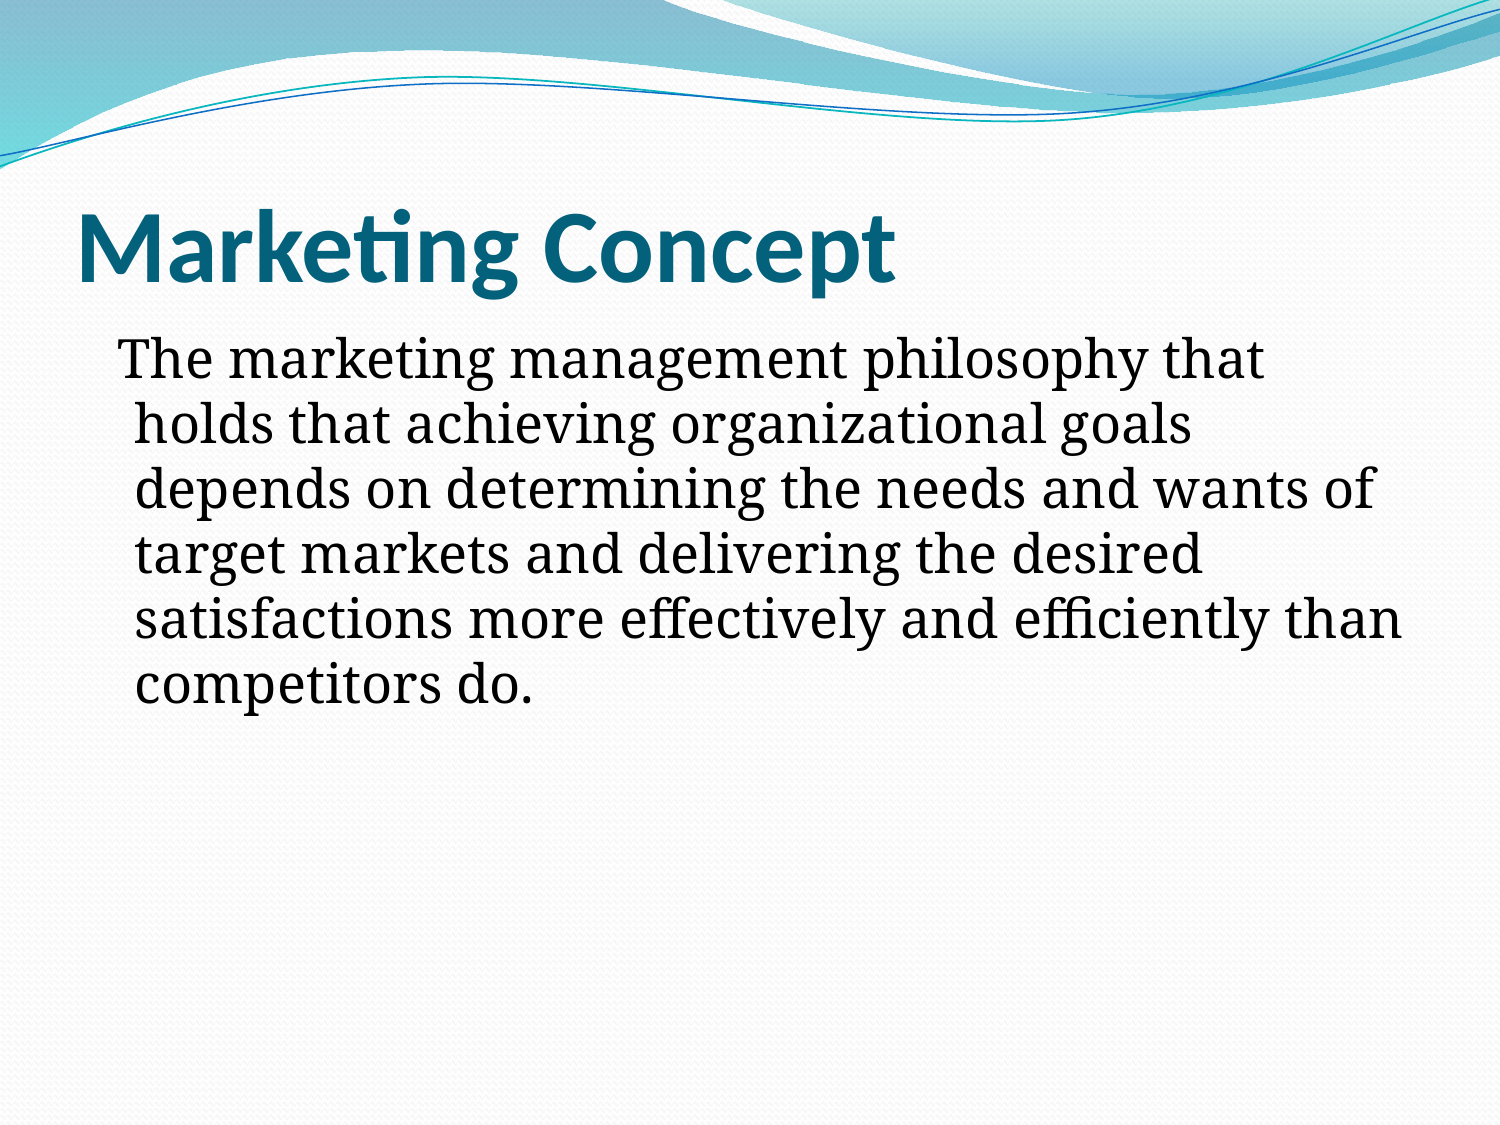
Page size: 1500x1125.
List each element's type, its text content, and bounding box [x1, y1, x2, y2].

list The marketing management philosophy that holds that achieving organizational goals depends on determining the needs and wants of target markets and delivering the desired satisfactions more effectively and efficiently than competitors do. [75, 317, 1425, 1038]
title Marketing Concept [75, 115, 1425, 303]
